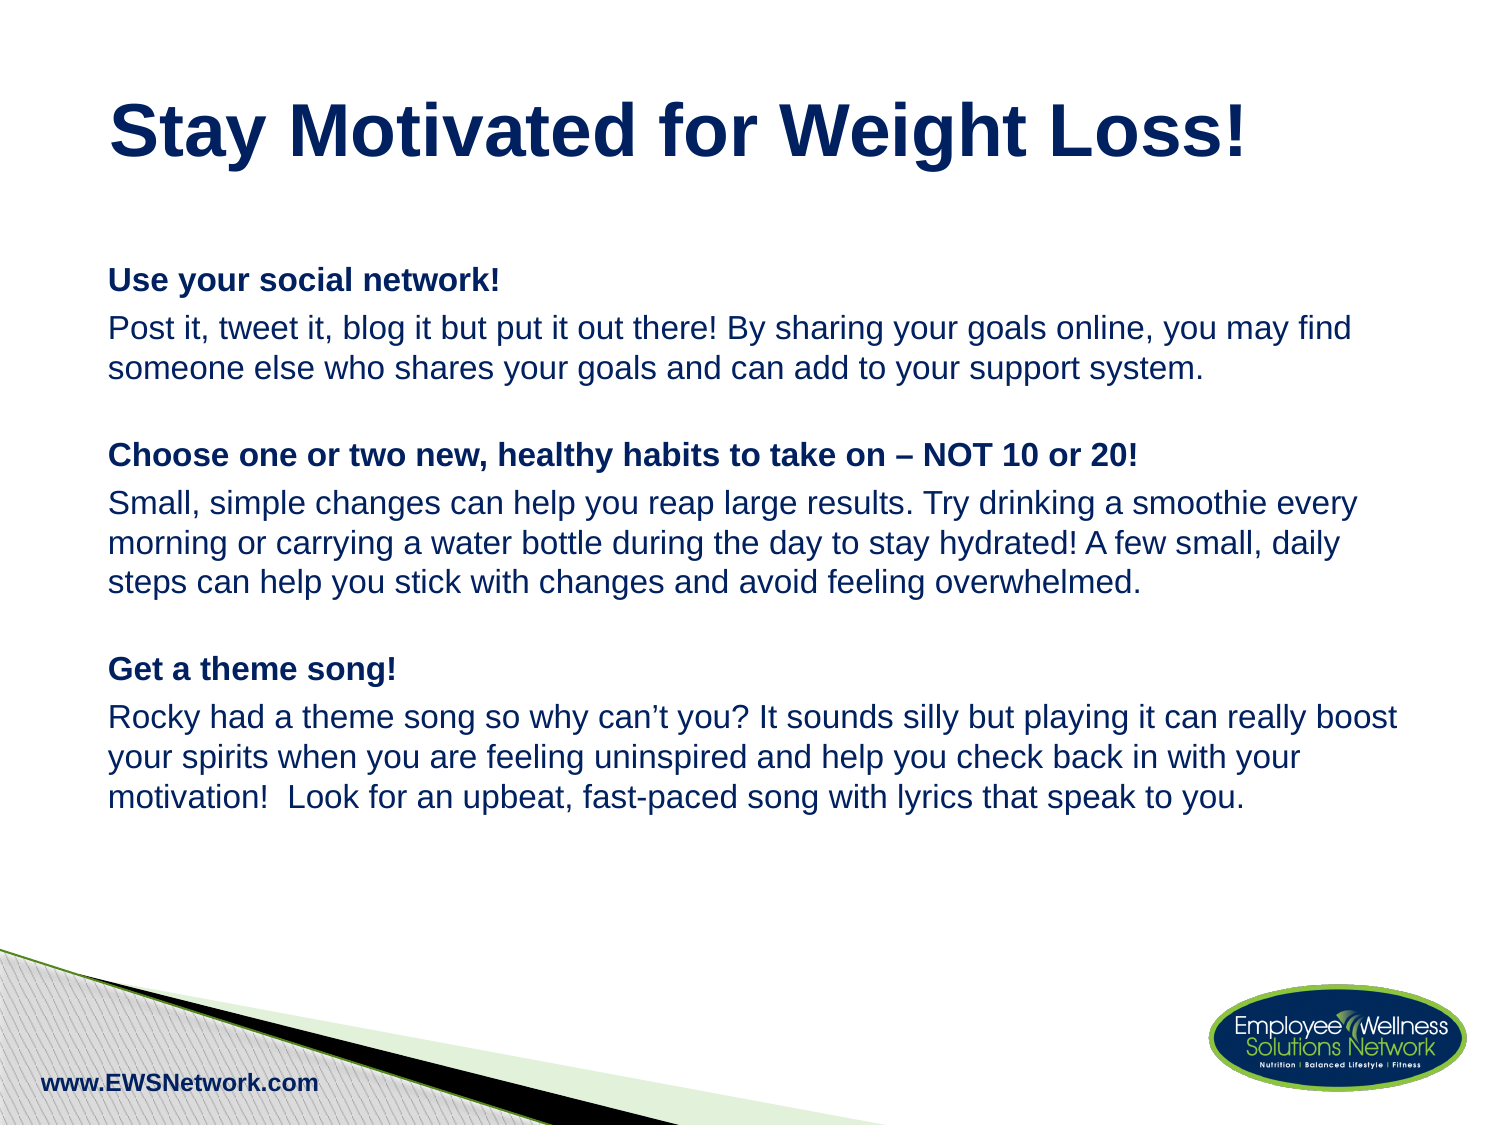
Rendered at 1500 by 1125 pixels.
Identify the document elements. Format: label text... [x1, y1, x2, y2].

title Stay Motivated for Weight Loss! [94, 45, 1425, 209]
list Use your social network! Post it, tweet it, blog it but put it out there! By sharing your goals online, you may find someone else who shares your goals and can add to your support system. Choose one or two new, healthy habits to take on – NOT 10 or 20! Small, simple changes can help you reap large results. Try drinking a smoothie every morning or carrying a water bottle during the day to stay hydrated! A few small, daily steps can help you stick with changes and avoid feeling overwhelmed. Get a theme song! Rocky had a theme song so why can’t you? It sounds silly but playing it can really boost your spirits when you are feeling uninspired and help you check back in with your motivation! Look for an upbeat, fast-paced song with lyrics that speak to you. [75, 202, 1425, 986]
picture [1198, 956, 1477, 1125]
text_box www.EWSNetwork.com [0, 1058, 361, 1104]
